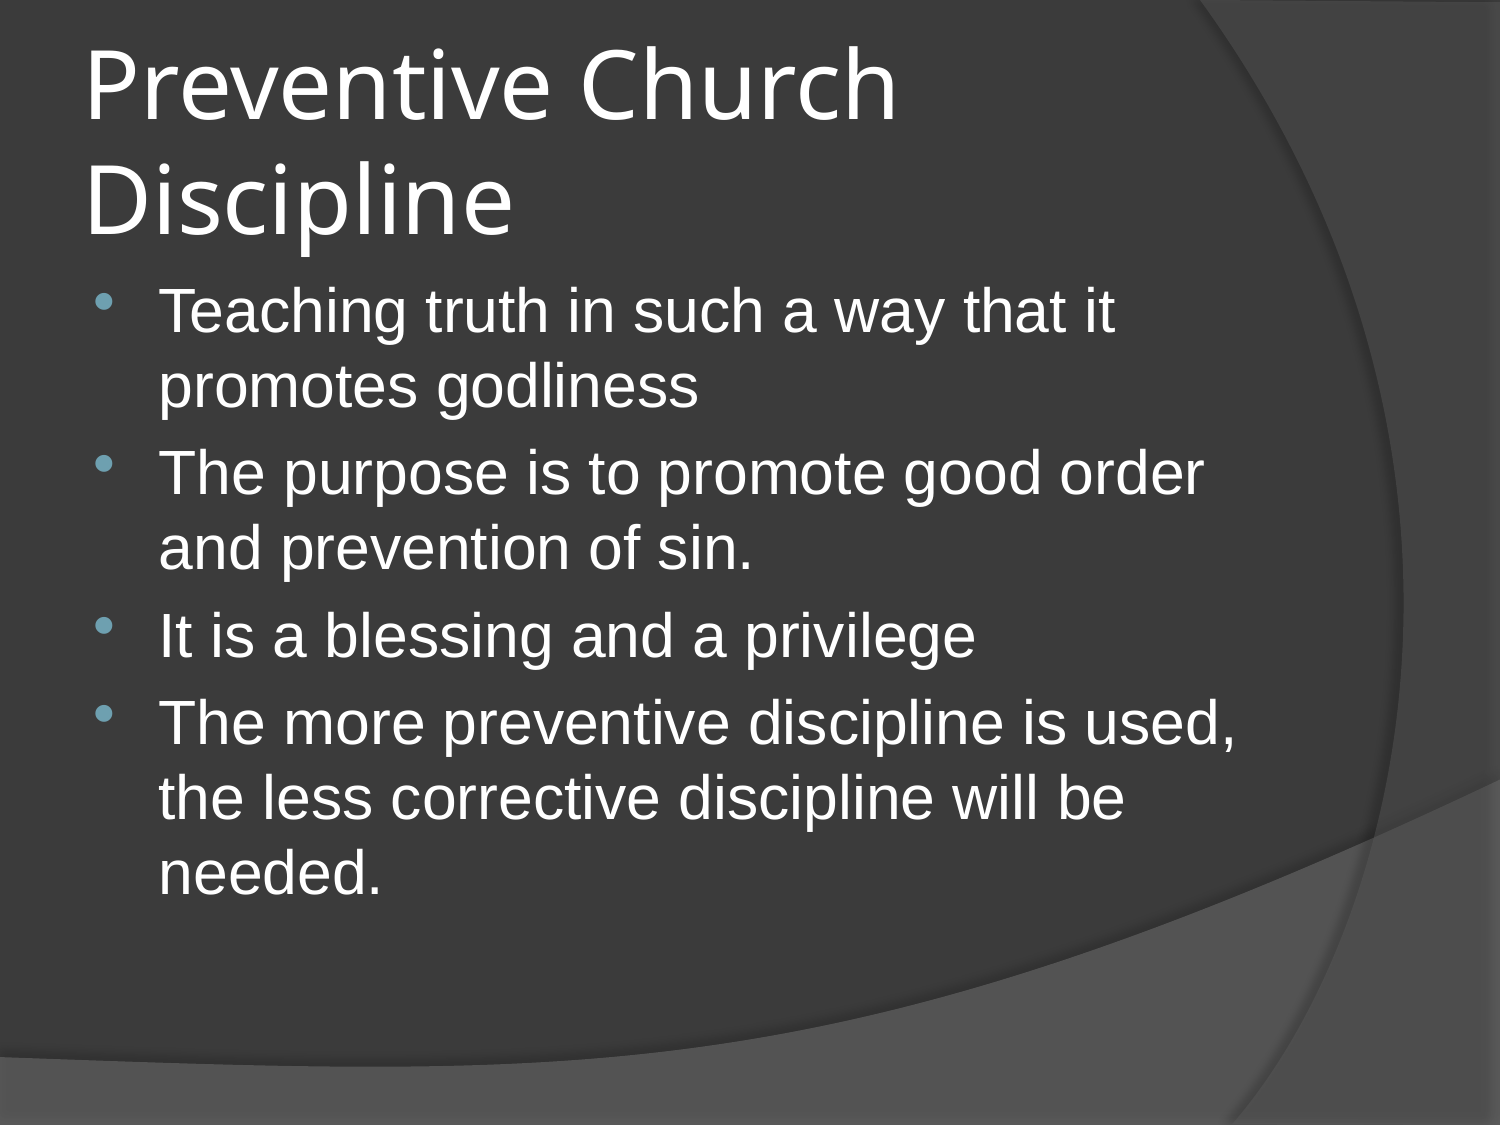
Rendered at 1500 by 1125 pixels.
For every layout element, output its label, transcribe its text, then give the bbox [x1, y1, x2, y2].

title Preventive Church Discipline [75, 45, 1300, 233]
list Teaching truth in such a way that it promotes godliness The purpose is to promote good order and prevention of sin. It is a blessing and a privilege The more preventive discipline is used, the less corrective discipline will be needed. [75, 262, 1300, 1005]
